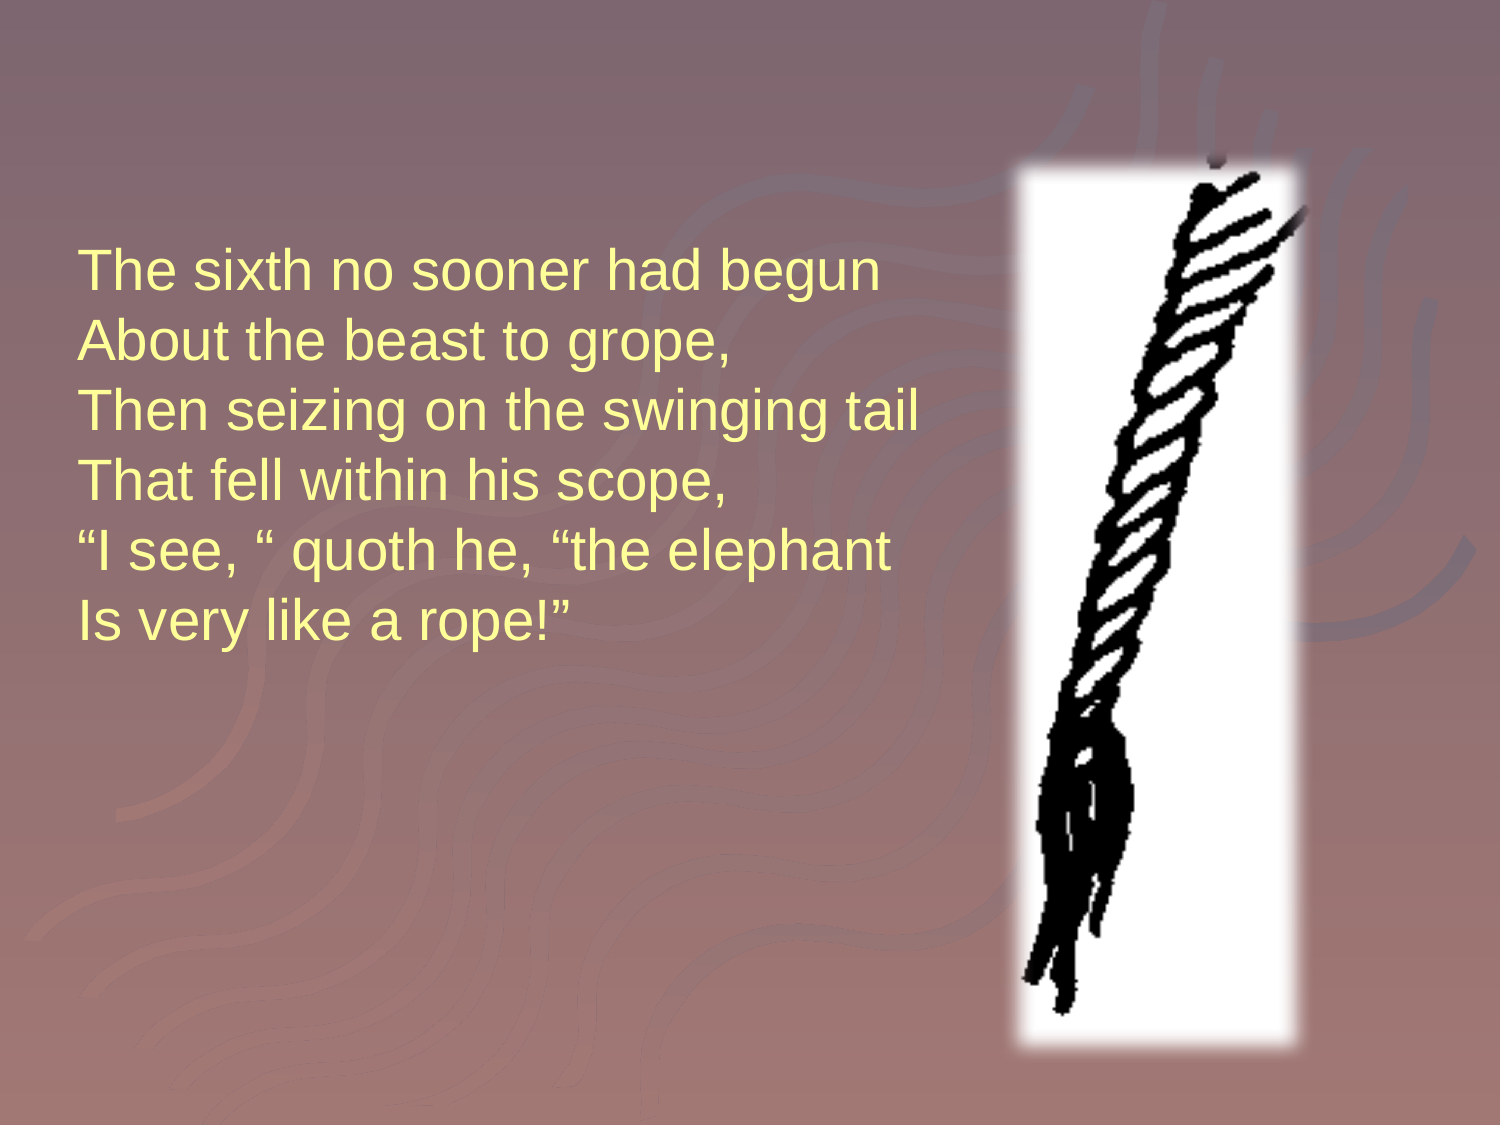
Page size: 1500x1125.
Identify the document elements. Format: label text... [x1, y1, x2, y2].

text_box The sixth no sooner had begun About the beast to grope, Then seizing on the swinging tail That fell within his scope, “I see, “ quoth he, “the elephant Is very like a rope!” [62, 224, 994, 660]
picture [999, 149, 1313, 1063]
